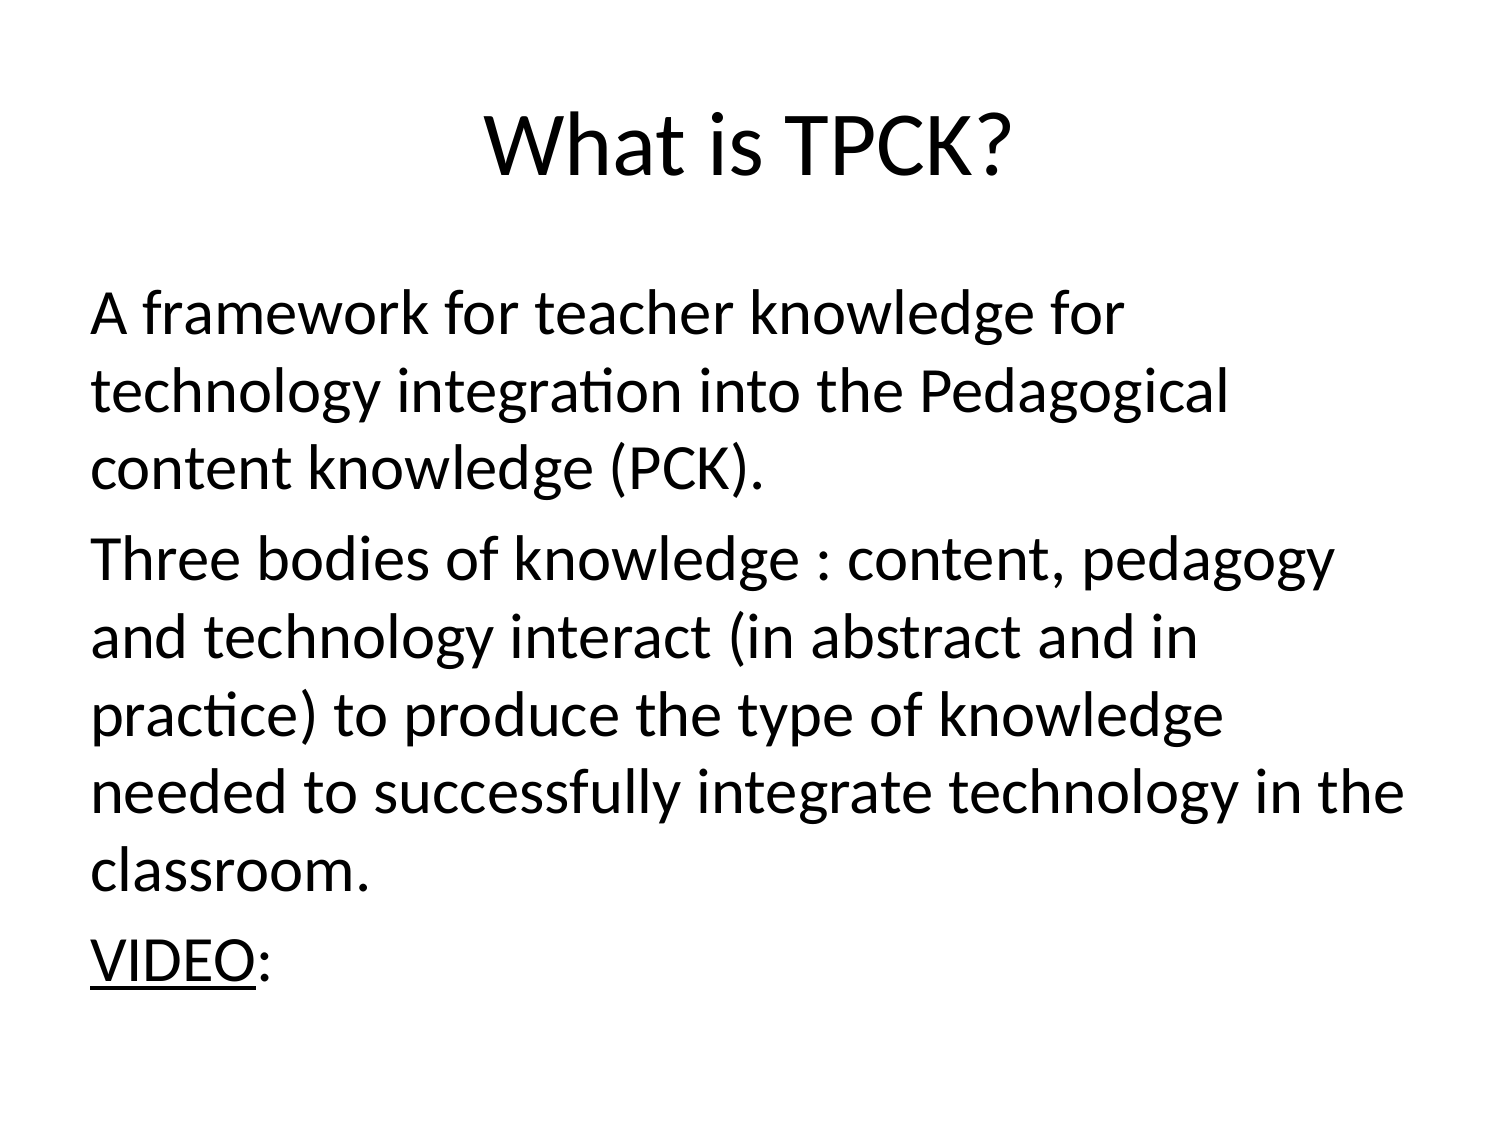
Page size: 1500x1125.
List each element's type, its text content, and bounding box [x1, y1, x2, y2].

list A framework for teacher knowledge for technology integration into the Pedagogical content knowledge (PCK). Three bodies of knowledge : content, pedagogy and technology interact (in abstract and in practice) to produce the type of knowledge needed to successfully integrate technology in the classroom. VIDEO: [75, 262, 1425, 1005]
title What is TPCK? [75, 45, 1425, 233]
